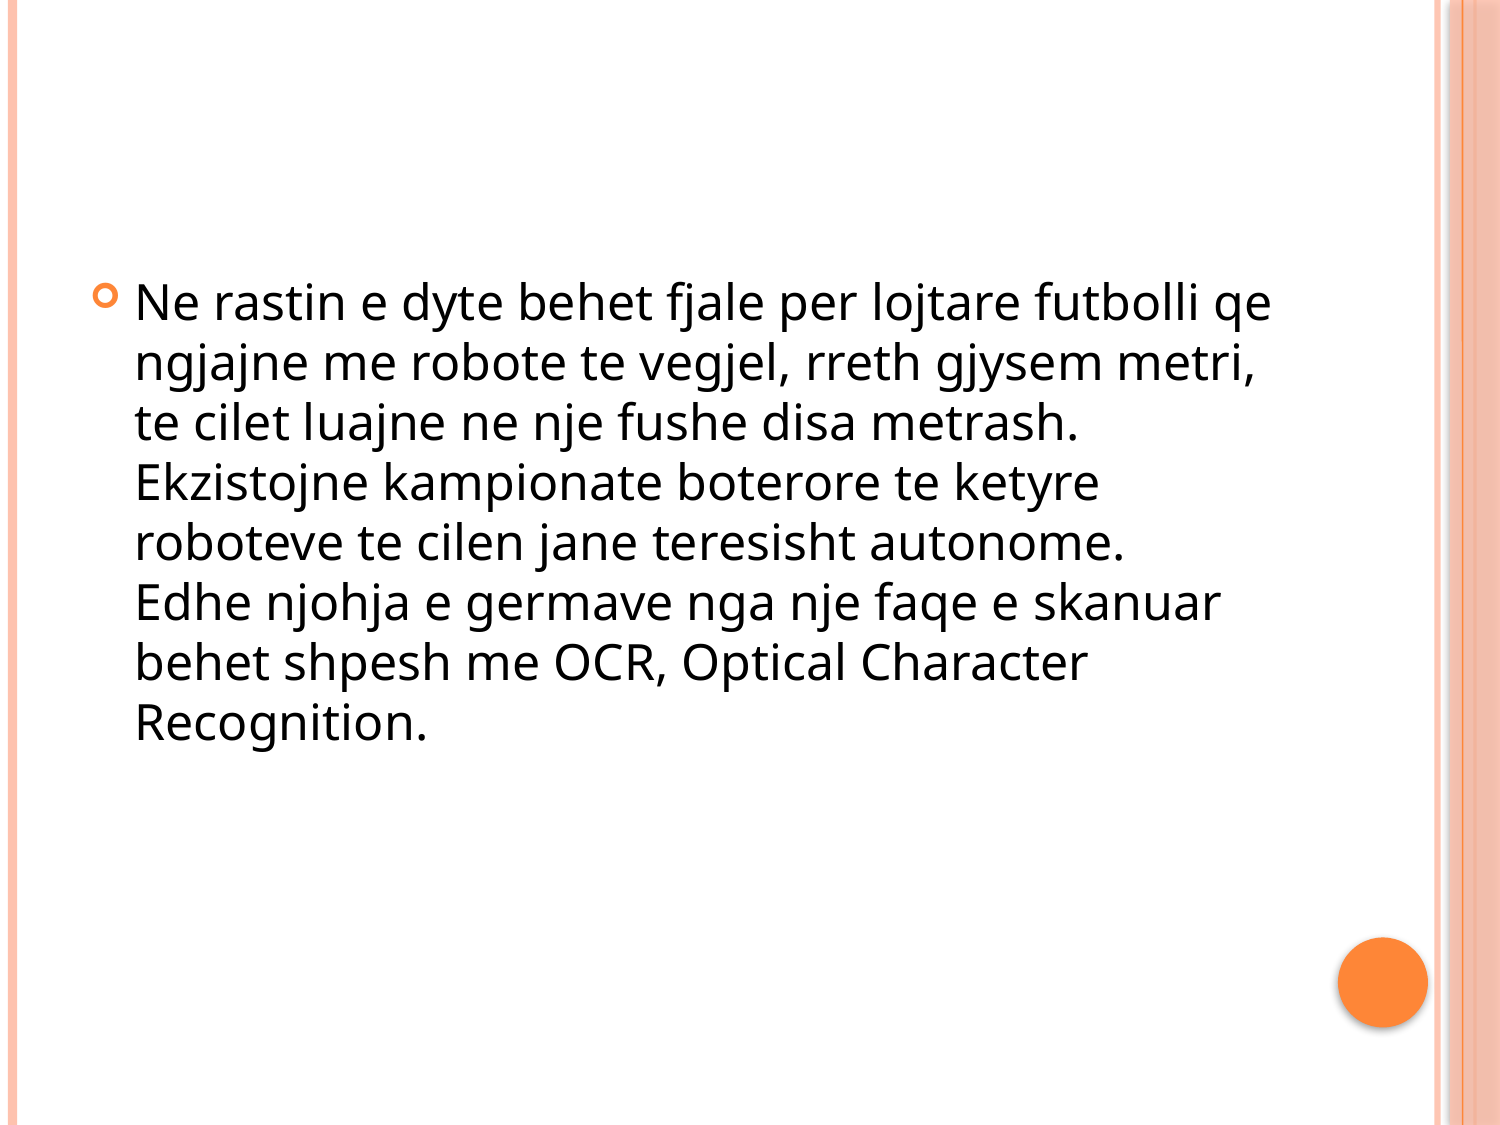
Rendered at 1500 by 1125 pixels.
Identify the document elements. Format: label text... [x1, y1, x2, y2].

list Ne rastin e dyte behet fjale per lojtare futbolli qe ngjajne me robote te vegjel, rreth gjysem metri, te cilet luajne ne nje fushe disa metrash. Ekzistojne kampionate boterore te ketyre roboteve te cilen jane teresisht autonome. Edhe njohja e germave nga nje faqe e skanuar behet shpesh me OCR, Optical Character Recognition. [75, 262, 1300, 1062]
